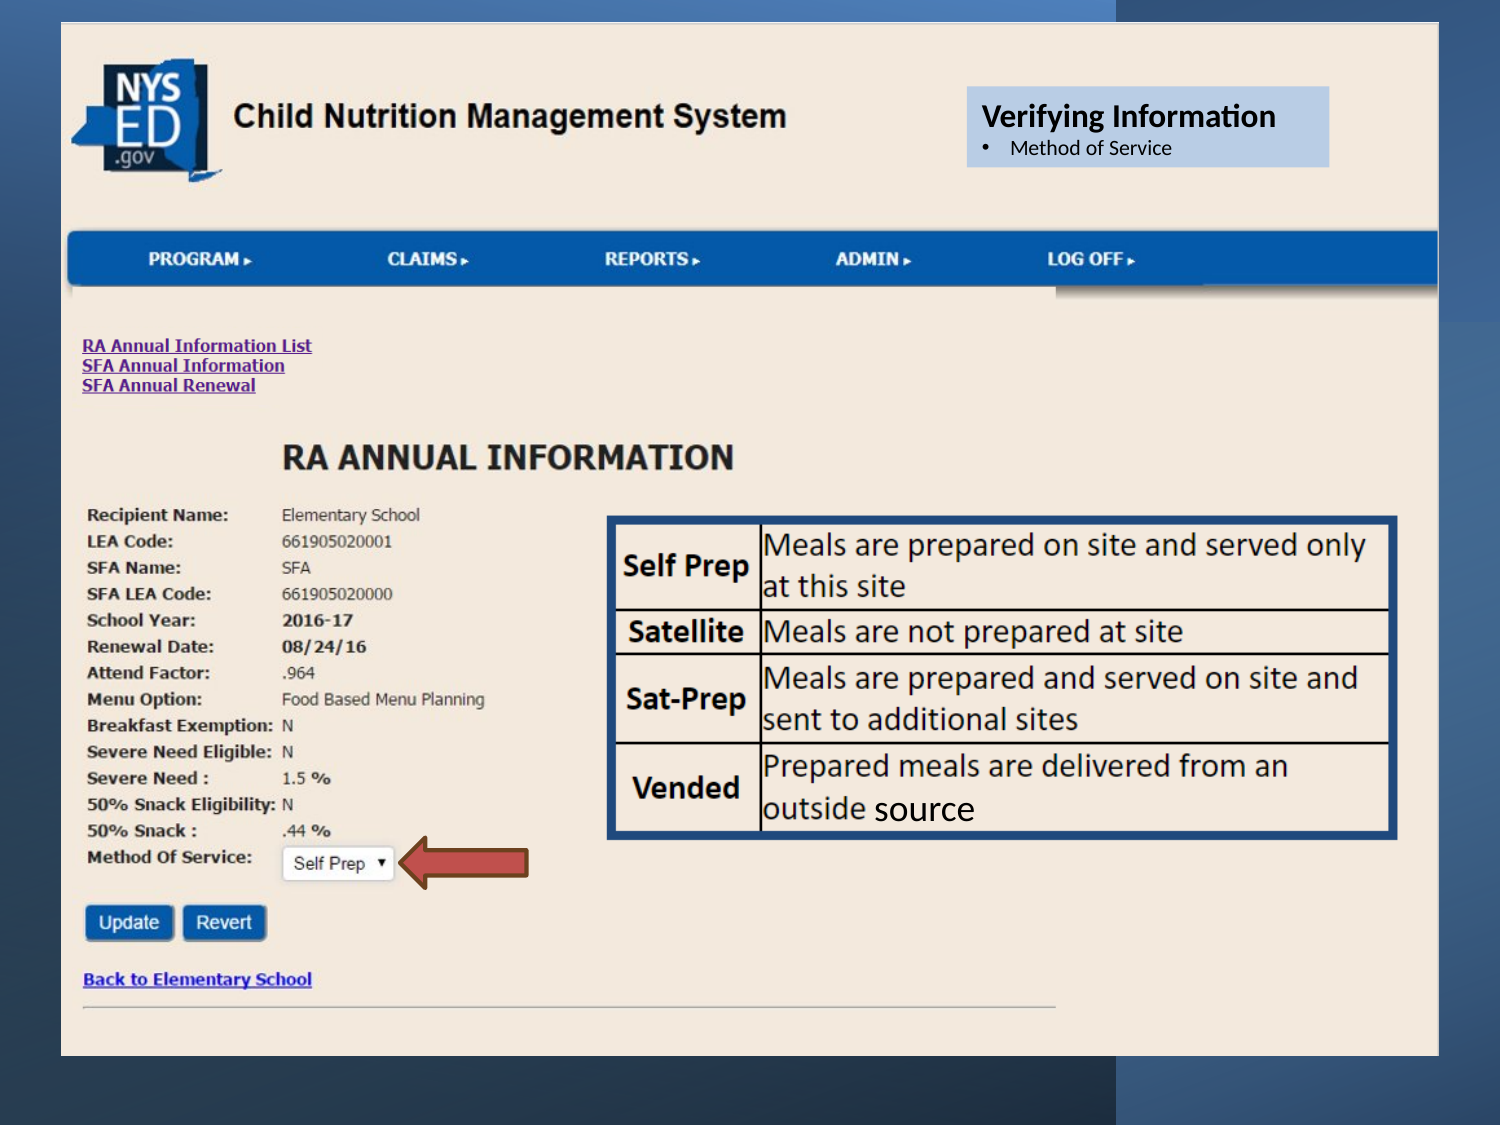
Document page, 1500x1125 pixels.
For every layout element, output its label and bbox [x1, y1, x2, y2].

text_box [0, 0, 1118, 320]
picture [61, 22, 1439, 1056]
text_box [1118, 0, 1500, 320]
text_box [0, 320, 1500, 1125]
